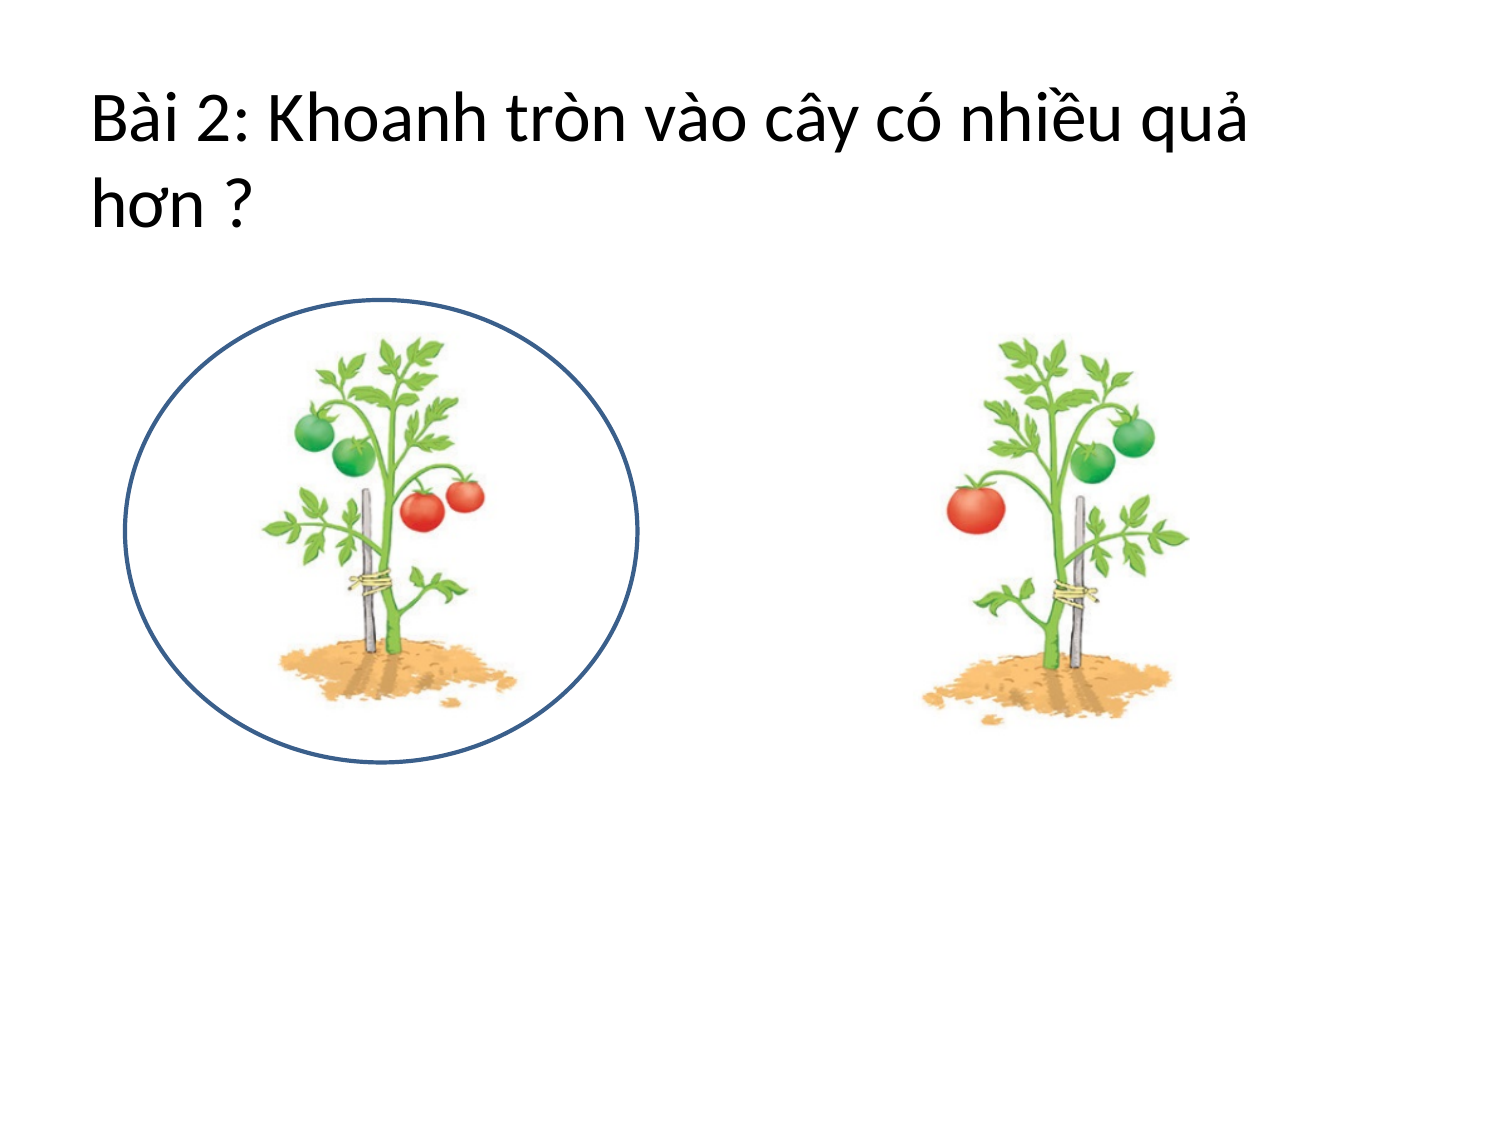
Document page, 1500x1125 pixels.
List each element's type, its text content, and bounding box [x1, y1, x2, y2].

text_box [268, 741, 495, 765]
text_box [535, 343, 640, 719]
picture [249, 329, 532, 733]
picture [912, 330, 1191, 748]
text_box [122, 332, 245, 729]
text_box [254, 297, 509, 328]
title Bài 2: Khoanh tròn vào cây có nhiều quả hơn ? [75, 62, 1425, 250]
